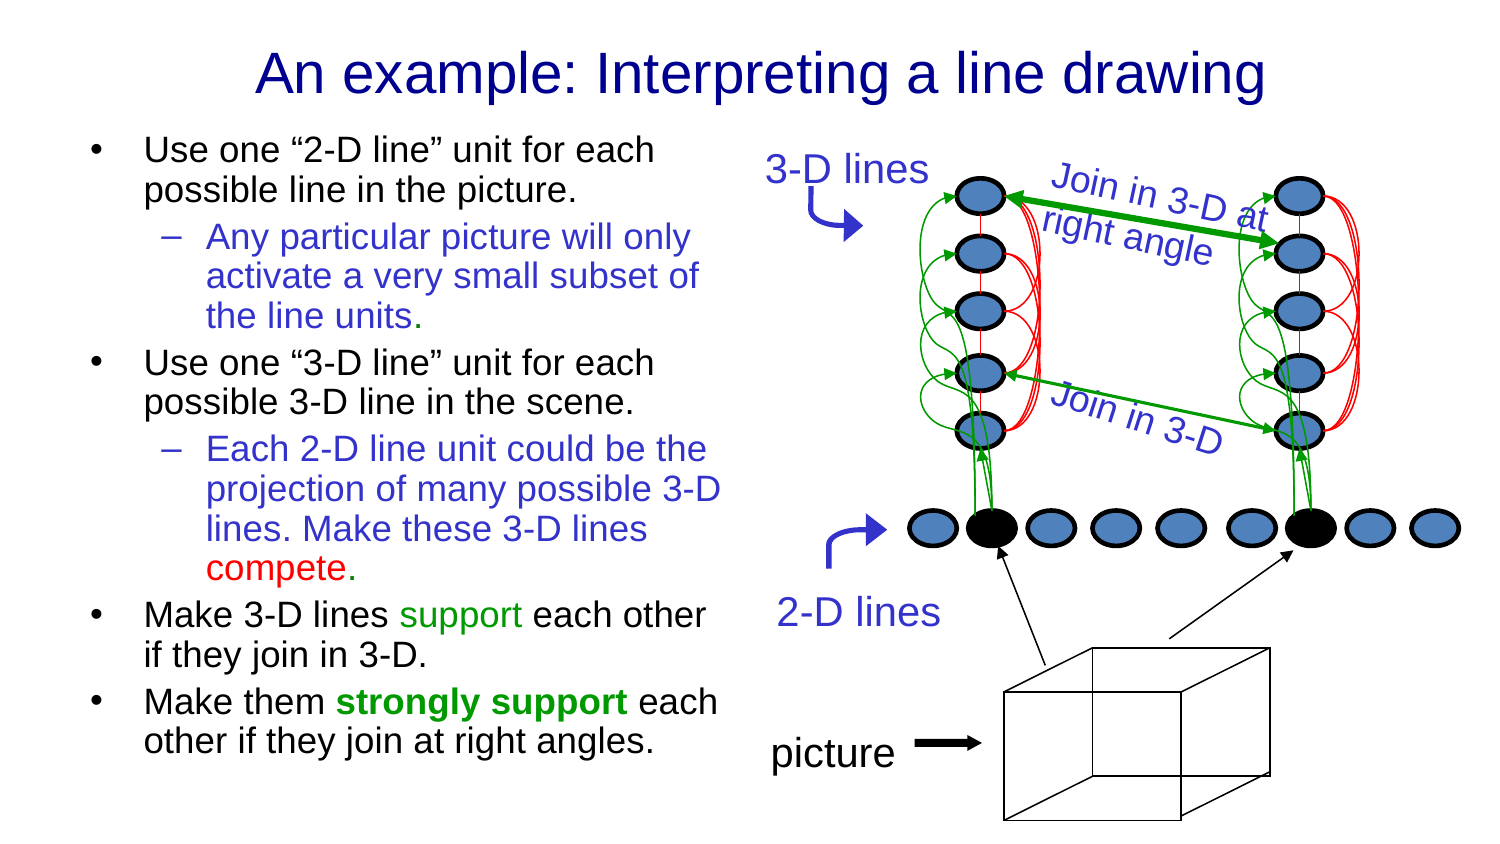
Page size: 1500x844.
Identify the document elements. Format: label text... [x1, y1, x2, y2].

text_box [905, 438, 1042, 460]
text_box [956, 293, 1000, 329]
text_box [956, 236, 1000, 272]
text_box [874, 404, 1000, 430]
text_box [915, 736, 981, 750]
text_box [1333, 344, 1443, 366]
text_box 2-D lines [761, 576, 963, 642]
text_box [1169, 550, 1294, 639]
text_box picture [755, 718, 916, 784]
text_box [1299, 469, 1312, 509]
text_box [1157, 510, 1205, 546]
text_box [1333, 374, 1415, 395]
text_box [968, 510, 1016, 546]
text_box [1224, 438, 1361, 460]
text_box [1092, 510, 1140, 546]
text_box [1276, 374, 1319, 395]
text_box [909, 510, 957, 546]
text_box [805, 344, 1000, 366]
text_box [1332, 404, 1392, 430]
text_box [1124, 344, 1319, 366]
list Use one “2-D line” unit for each possible line in the picture. Any particular picture will only activate a very small subset of the line units. Use one “3-D line” unit for each possible 3-D line in the scene. Each 2-D line unit could be the projection of many possible 3-D lines. Make these 3-D lines compete. Make 3-D lines support each other if they join in 3-D. Make them strongly support each other if they join at right angles. [75, 123, 738, 803]
text_box Join in 3-D [1110, 439, 1267, 488]
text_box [834, 374, 1000, 395]
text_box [1277, 404, 1319, 430]
title An example: Interpreting a line drawing [86, 0, 1437, 141]
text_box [1006, 372, 1274, 432]
text_box [1276, 236, 1319, 272]
text_box Join in 3-D at right angle [1033, 139, 1290, 219]
text_box [1277, 178, 1324, 214]
text_box Join in 3-D at right angle [1069, 252, 1277, 295]
text_box [1027, 510, 1076, 546]
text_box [1013, 344, 1123, 366]
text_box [1003, 195, 1279, 245]
text_box [1003, 691, 1182, 821]
text_box [1346, 510, 1395, 546]
text_box 3-D lines [749, 133, 951, 199]
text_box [980, 469, 993, 509]
text_box [1275, 293, 1319, 329]
text_box [1287, 510, 1335, 546]
text_box [1411, 510, 1459, 546]
text_box [1092, 647, 1270, 777]
text_box [808, 186, 863, 241]
text_box [1228, 510, 1276, 546]
text_box [956, 178, 1004, 214]
text_box [996, 545, 1046, 666]
text_box [826, 514, 886, 568]
